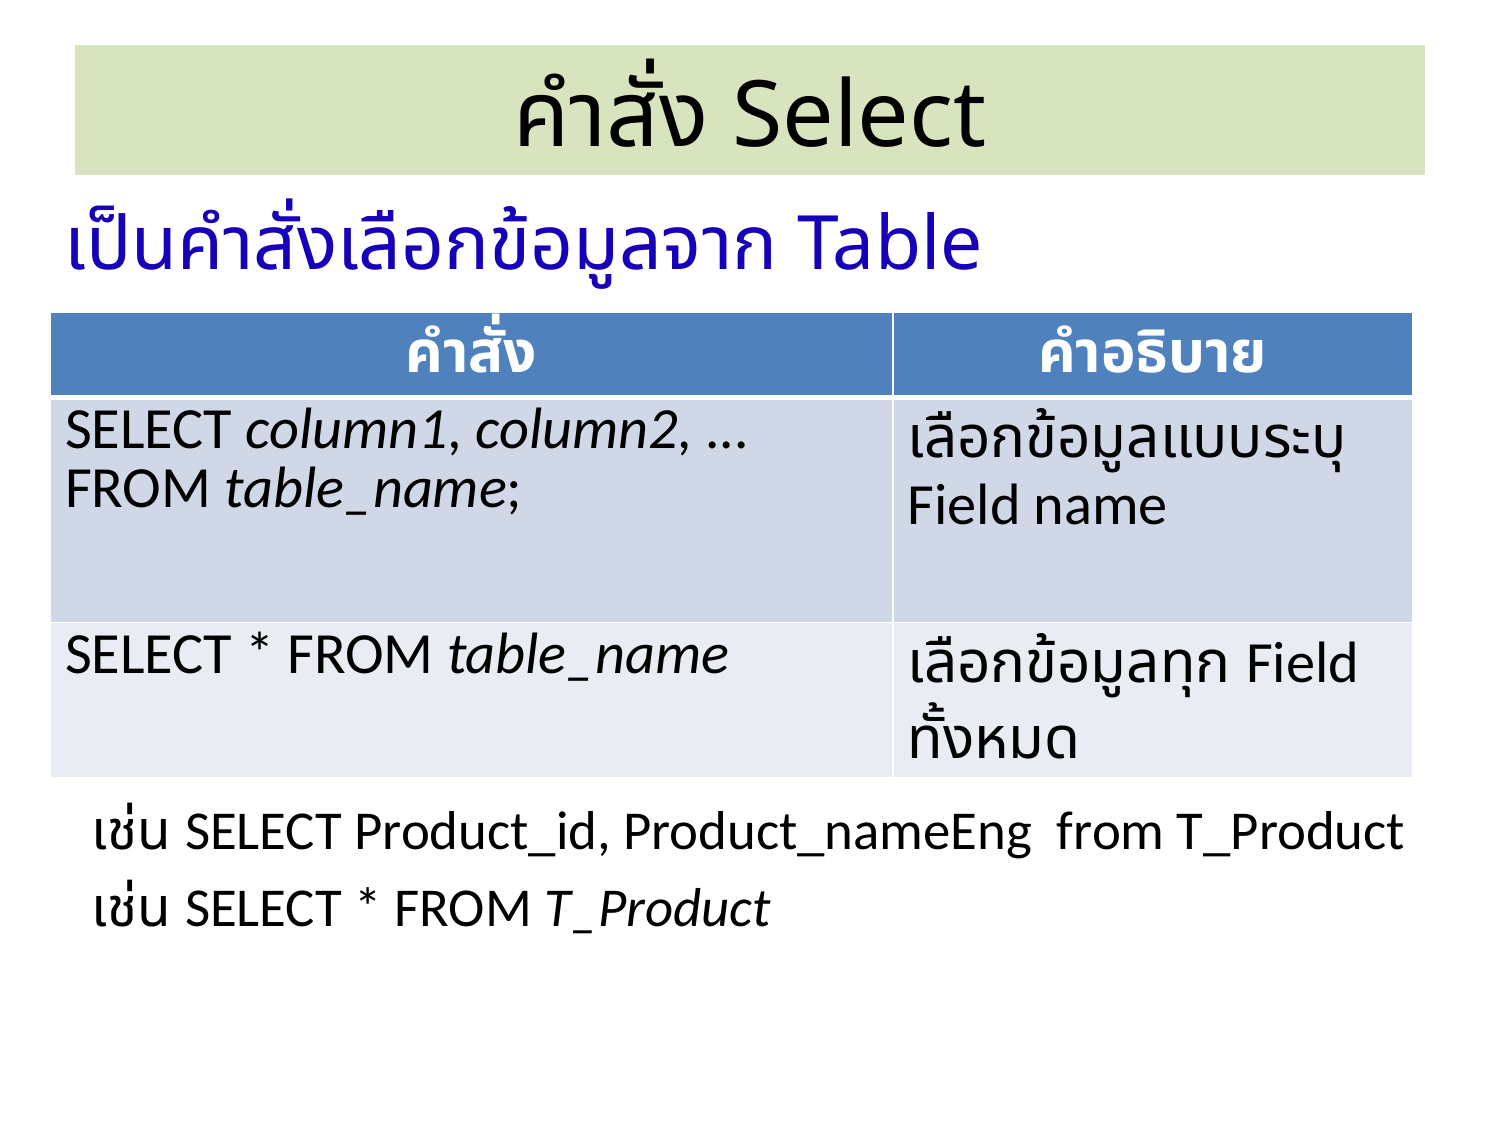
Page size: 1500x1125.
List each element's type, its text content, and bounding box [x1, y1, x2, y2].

table_cell เลือกข้อมูลแบบระบุ Field name [894, 400, 1412, 622]
table_header คำสั่ง [51, 313, 892, 395]
title คำสั่ง Select [75, 45, 1425, 175]
table_cell SELECT * FROM table_name [51, 623, 892, 777]
text_box เป็นคำสั่งเลือกข้อมูลจาก Table [49, 187, 1325, 293]
table_cell SELECT column1, column2, ... FROM table_name; [51, 400, 892, 622]
list เช่น SELECT Product_id, Product_nameEng from T_Product เช่น SELECT * FROM T_Product [62, 787, 1500, 1000]
table_header คำอธิบาย [894, 313, 1412, 395]
table_cell เลือกข้อมูลทุก Field ทั้งหมด [894, 623, 1412, 777]
